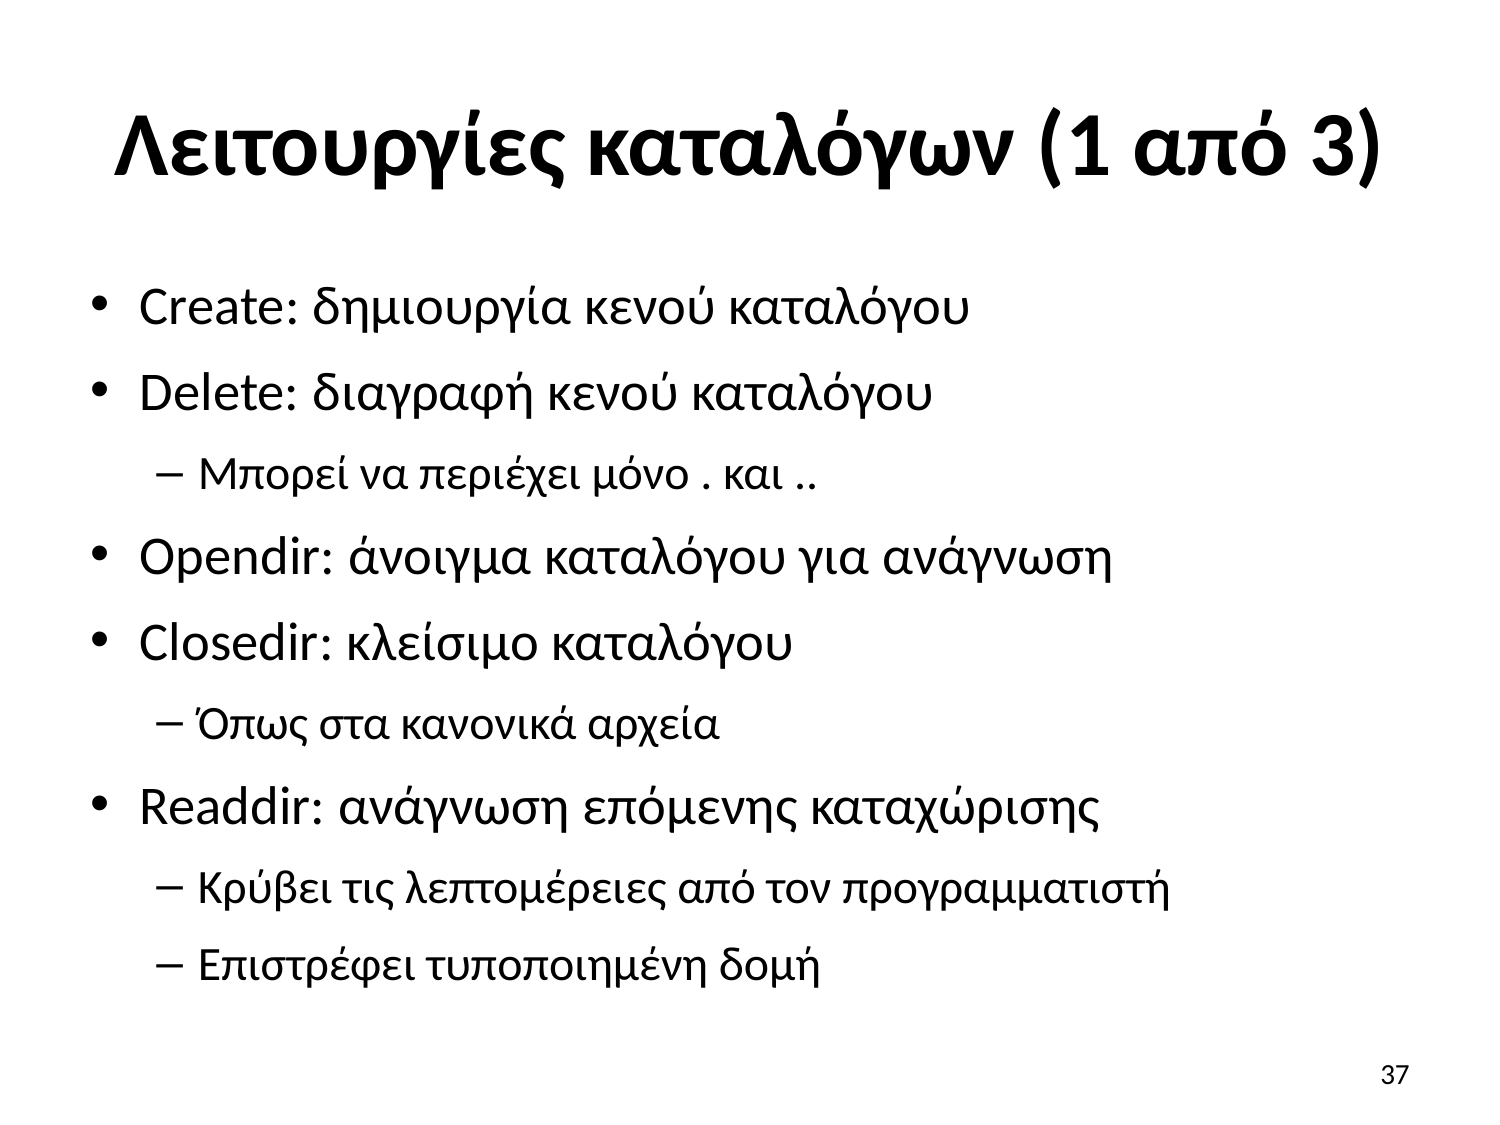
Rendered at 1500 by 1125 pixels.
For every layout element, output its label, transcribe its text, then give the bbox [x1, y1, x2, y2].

slide_number 37 [1074, 1042, 1425, 1103]
title Λειτουργίες καταλόγων (1 από 3) [75, 45, 1425, 233]
list Create: δημιουργία κενού καταλόγου Delete: διαγραφή κενού καταλόγου Μπορεί να περιέχει μόνο . και .. Opendir: άνοιγμα καταλόγου για ανάγνωση Closedir: κλείσιμο καταλόγου Όπως στα κανονικά αρχεία Readdir: ανάγνωση επόμενης καταχώρισης Κρύβει τις λεπτομέρειες από τον προγραμματιστή Επιστρέφει τυποποιημένη δομή [75, 262, 1425, 1005]
